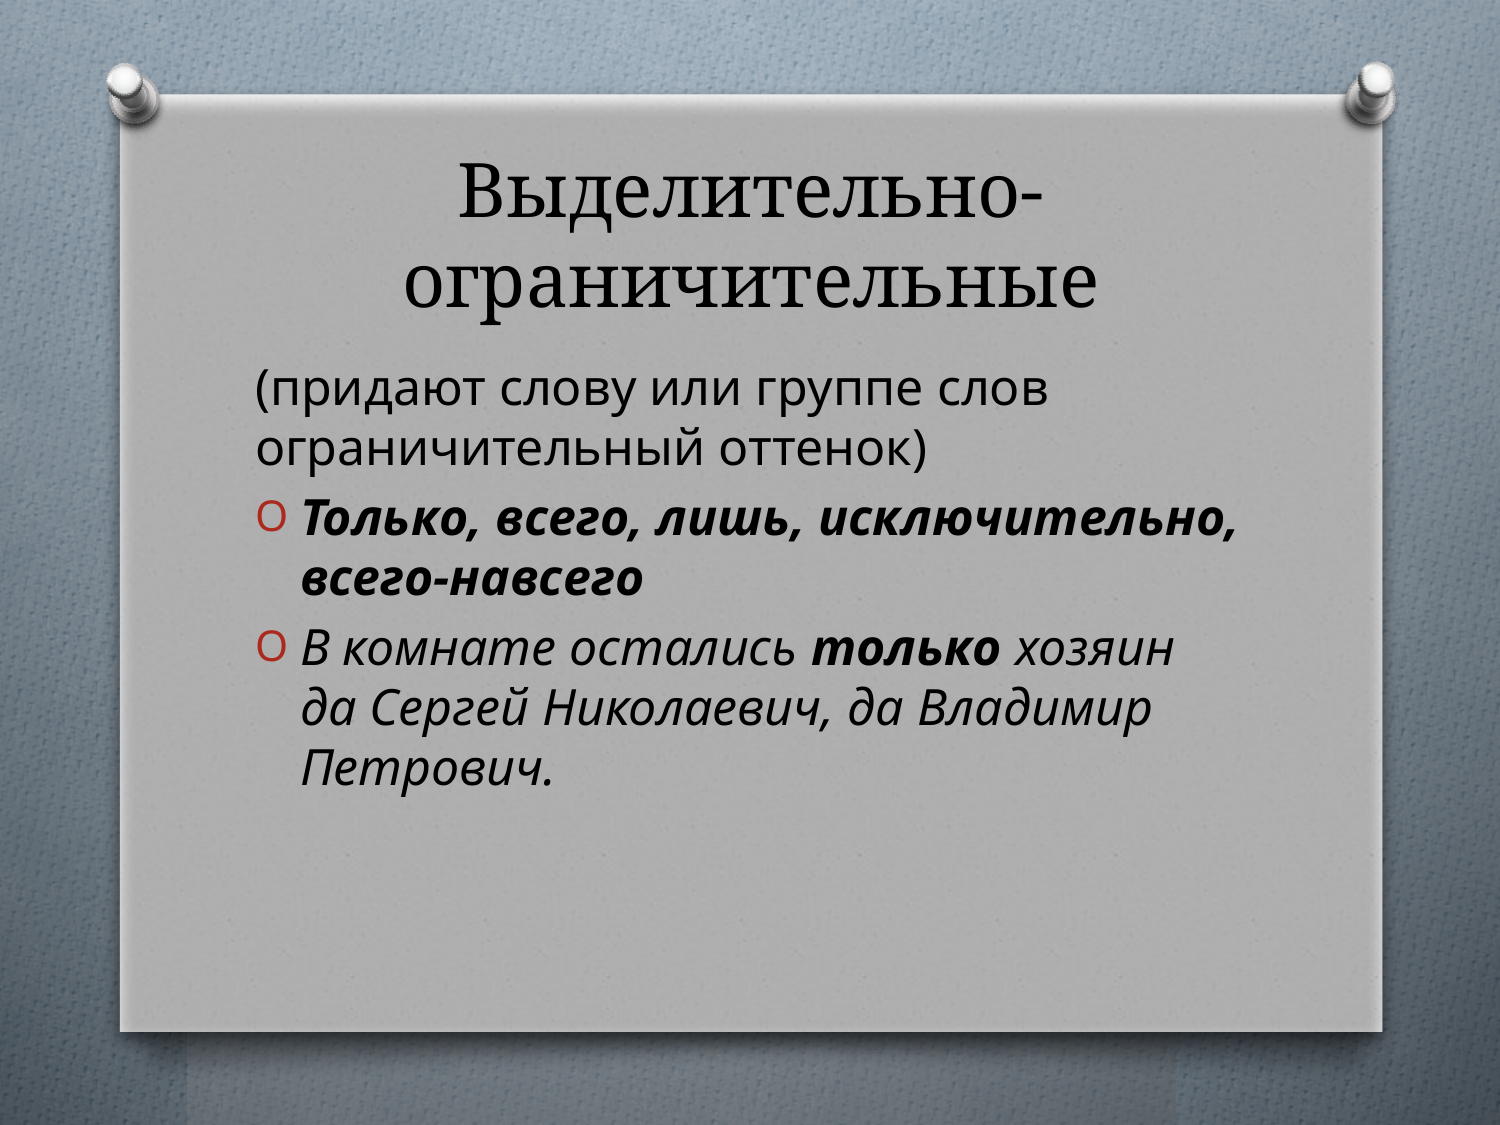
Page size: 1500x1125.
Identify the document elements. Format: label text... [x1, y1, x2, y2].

picture [1317, 35, 1439, 156]
list (придают слову или группе слов ограничительный оттенок) Только, всего, лишь, исключительно, всего-навсего В комнате остались только хозяин да Сергей Николаевич, да Владимир Петрович. [240, 347, 1257, 939]
picture [75, 29, 198, 153]
title Выделительно-ограничительные [179, 134, 1323, 332]
